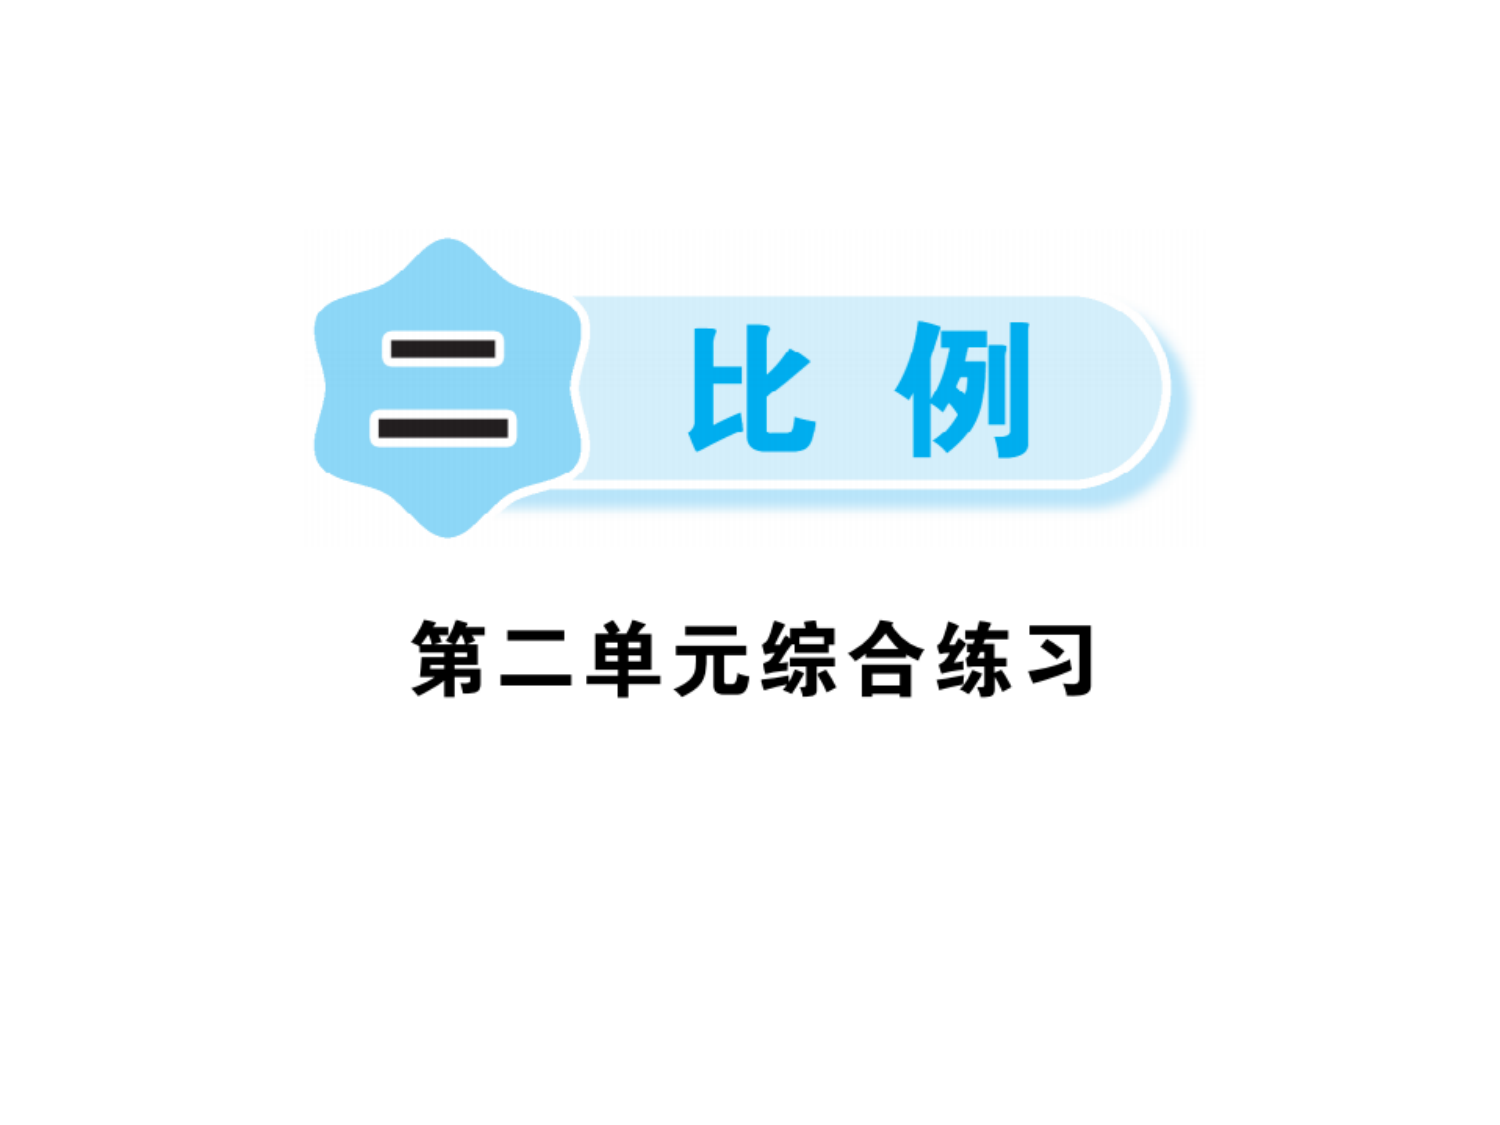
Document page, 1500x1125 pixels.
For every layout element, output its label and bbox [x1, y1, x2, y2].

picture [383, 597, 1119, 708]
picture [282, 219, 1213, 550]
